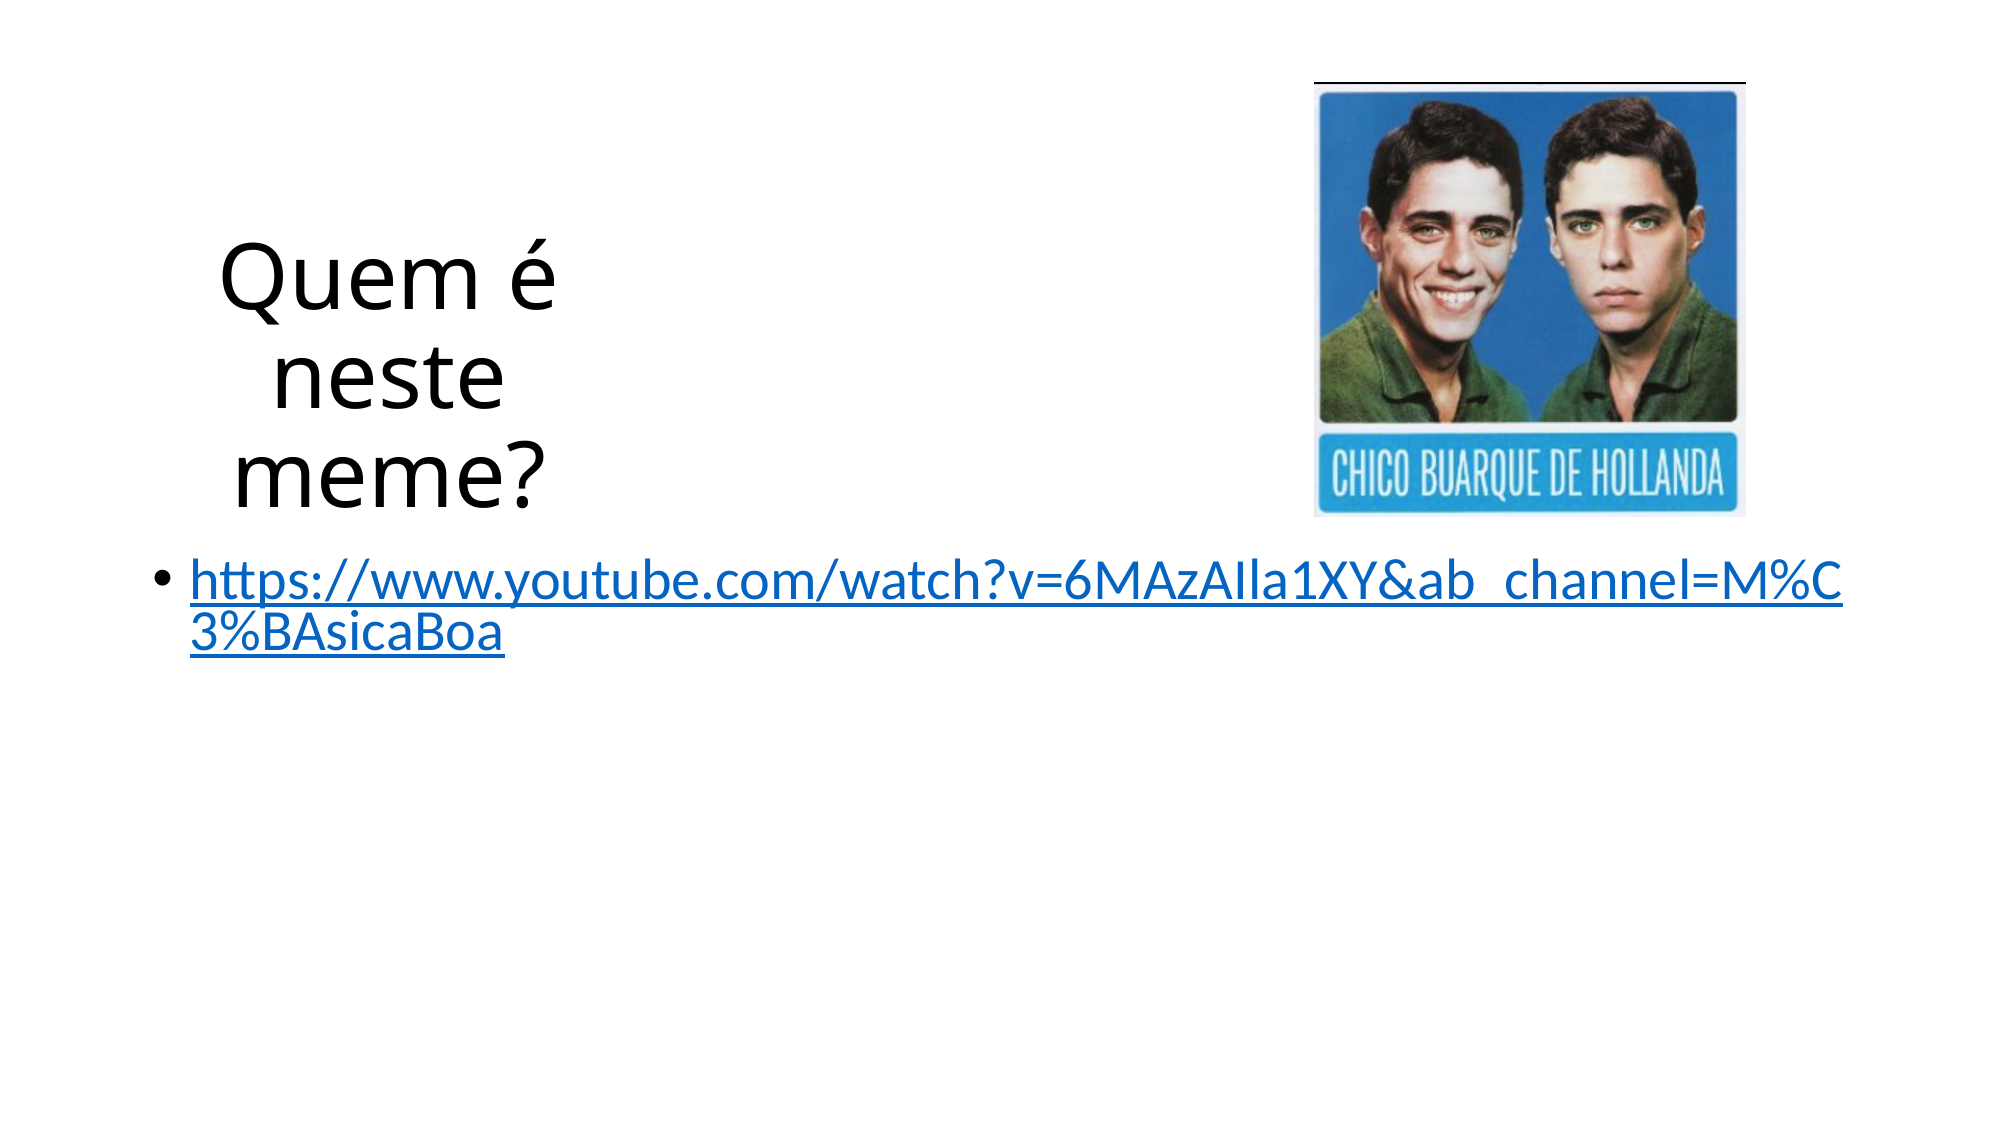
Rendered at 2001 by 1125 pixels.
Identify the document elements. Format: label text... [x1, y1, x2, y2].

title Quem é neste meme? [92, 63, 686, 536]
list https://www.youtube.com/watch?v=6MAzAIla1XY&ab_channel=M%C3%BAsicaBoa [137, 542, 1863, 1014]
picture [1314, 82, 1746, 517]
